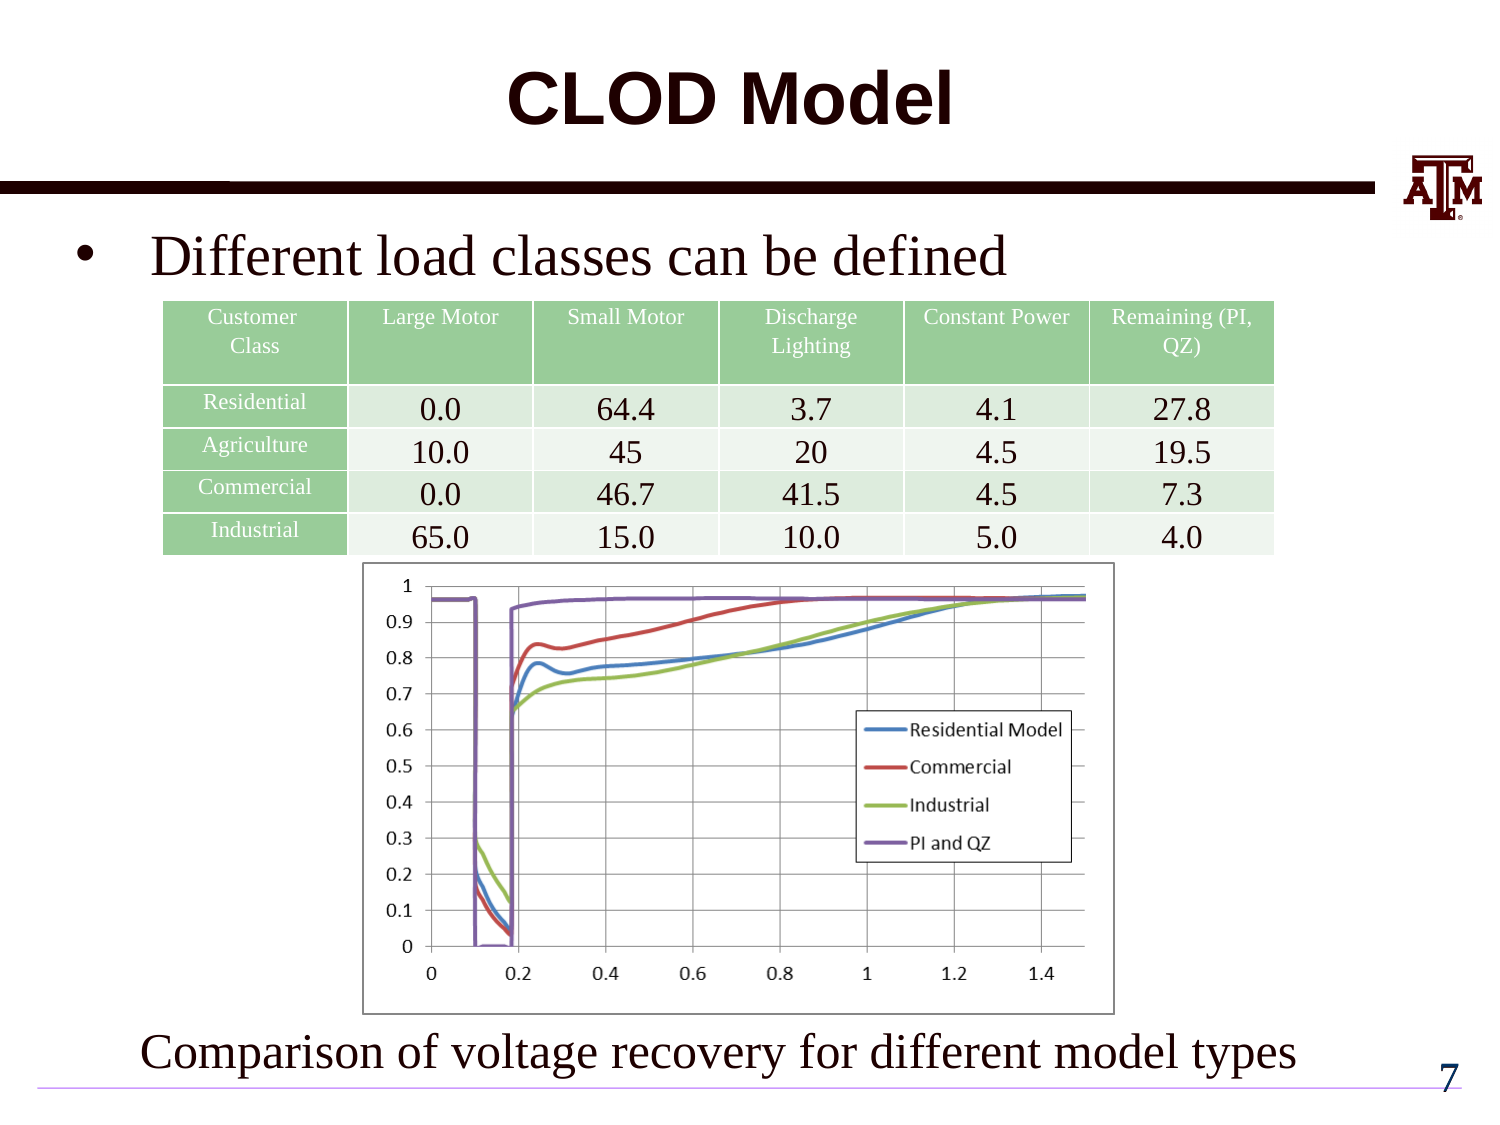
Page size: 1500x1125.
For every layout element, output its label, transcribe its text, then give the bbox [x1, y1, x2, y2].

table_header Small Motor [534, 301, 718, 384]
table_cell 3.7 [720, 386, 903, 427]
table_header Large Motor [349, 301, 532, 384]
table_cell 65.0 [349, 514, 532, 555]
table_cell 5.0 [905, 514, 1089, 555]
table_cell Commercial [163, 471, 347, 512]
table_cell 0.0 [349, 471, 532, 512]
table_cell 46.7 [534, 471, 718, 512]
table_header Discharge Lighting [720, 301, 903, 384]
table_cell 10.0 [720, 514, 903, 555]
table_cell 19.5 [1090, 429, 1274, 470]
table_cell 7.3 [1090, 471, 1274, 512]
table_cell 10.0 [349, 429, 532, 470]
table_cell 45 [534, 429, 718, 470]
picture [1392, 137, 1493, 238]
list Different load classes can be defined [59, 209, 1461, 338]
table_cell 4.0 [1090, 514, 1274, 555]
table_cell 27.8 [1090, 386, 1274, 427]
table_cell 0.0 [349, 386, 532, 427]
table_cell Residential [163, 386, 347, 427]
slide_number 6 [1162, 1037, 1475, 1113]
table_cell 4.1 [905, 386, 1089, 427]
table_cell 20 [720, 429, 903, 470]
picture [362, 562, 1115, 1015]
table_cell 41.5 [720, 471, 903, 512]
table_cell 15.0 [534, 514, 718, 555]
table_cell 4.5 [905, 471, 1089, 512]
table_cell Agriculture [163, 429, 347, 470]
table_header Remaining (PI, QZ) [1090, 301, 1274, 384]
table_header Customer Class [163, 301, 347, 384]
table_cell 4.5 [905, 429, 1089, 470]
table_header Constant Power [905, 301, 1089, 384]
table_cell 64.4 [534, 386, 718, 427]
table_cell Industrial [163, 514, 347, 555]
text_box Comparison of voltage recovery for different model types [124, 1011, 1338, 1087]
title CLOD Model [74, 12, 1388, 188]
